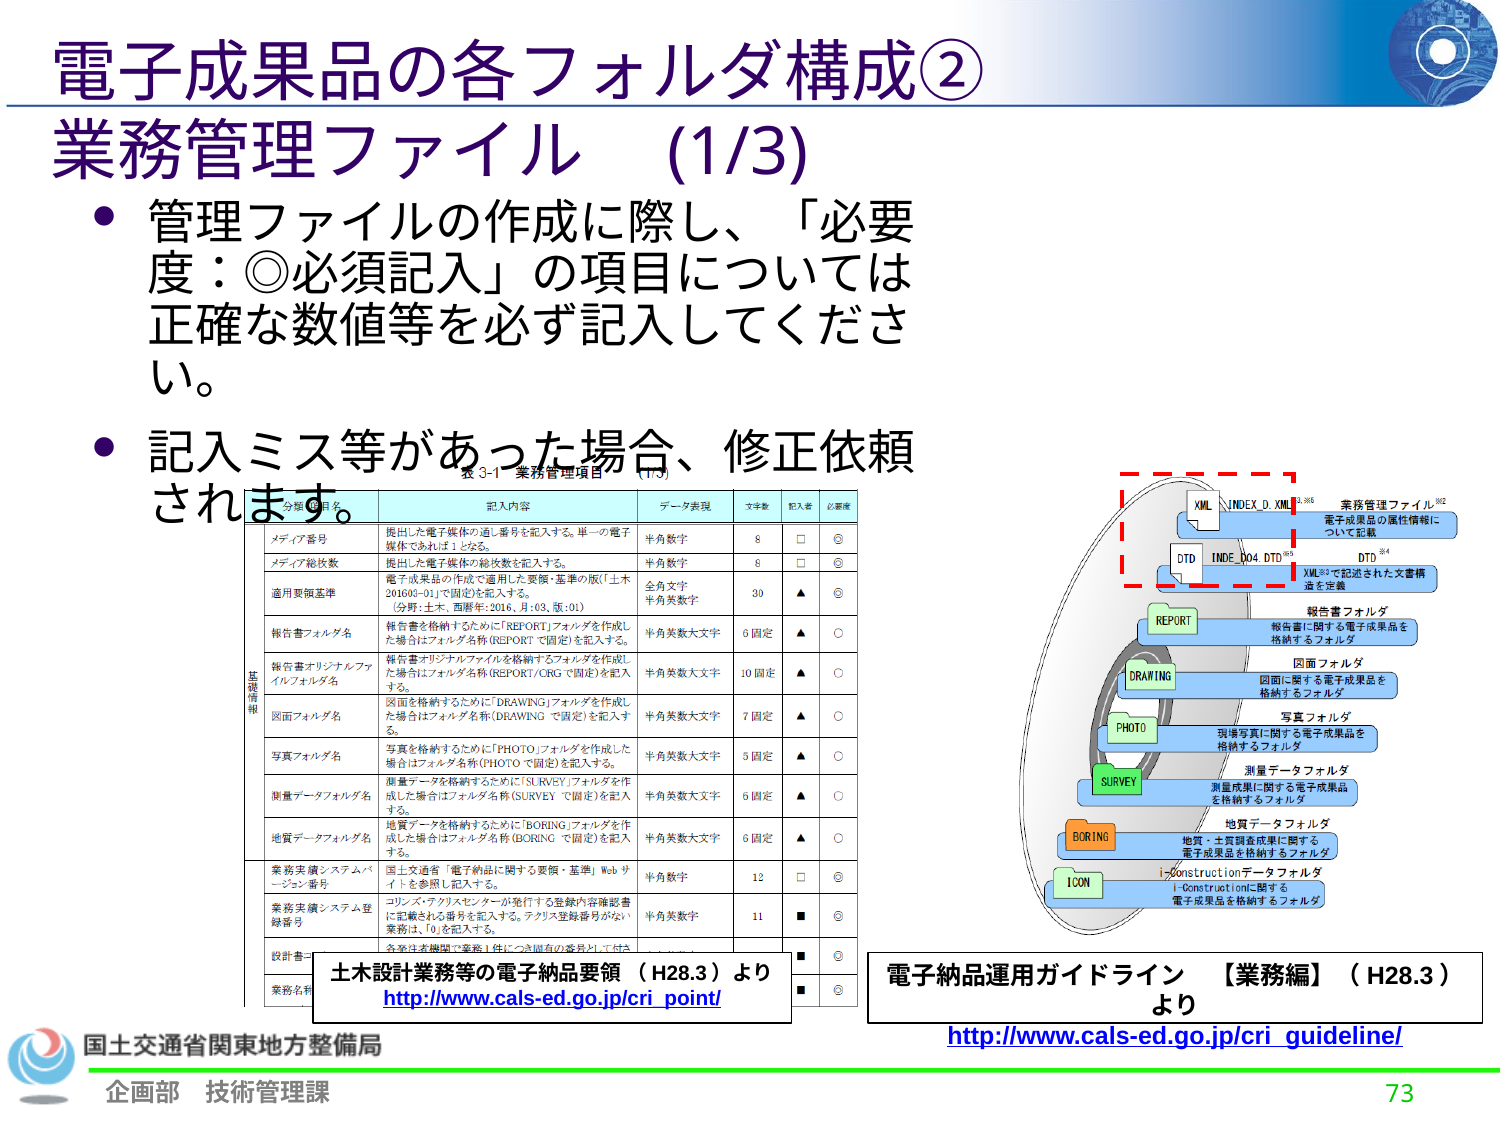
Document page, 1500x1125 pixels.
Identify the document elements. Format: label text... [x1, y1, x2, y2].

text_box 土木設計業務等の電子納品要領 （H28.3）より http://www.cals-ed.go.jp/cri_point/ [312, 1016, 792, 1024]
picture [0, 0, 1500, 110]
picture [241, 455, 858, 1007]
picture [0, 1020, 383, 1125]
text_box 電子納品運用ガイドライン 【業務編】（H28.3）より http://www.cals-ed.go.jp/cri_guideline/ [868, 952, 1483, 1024]
title 電子成果品の各フォルダ構成② 業務管理ファイル (1/3) [35, 25, 1199, 192]
picture [1003, 467, 1466, 942]
text_box 管理ファイルの作成に際し、「必要度：◎必須記入」の項目については正確な数値等を必ず記入してください。 記入ミス等があった場合、修正依頼されます。 [76, 190, 963, 911]
